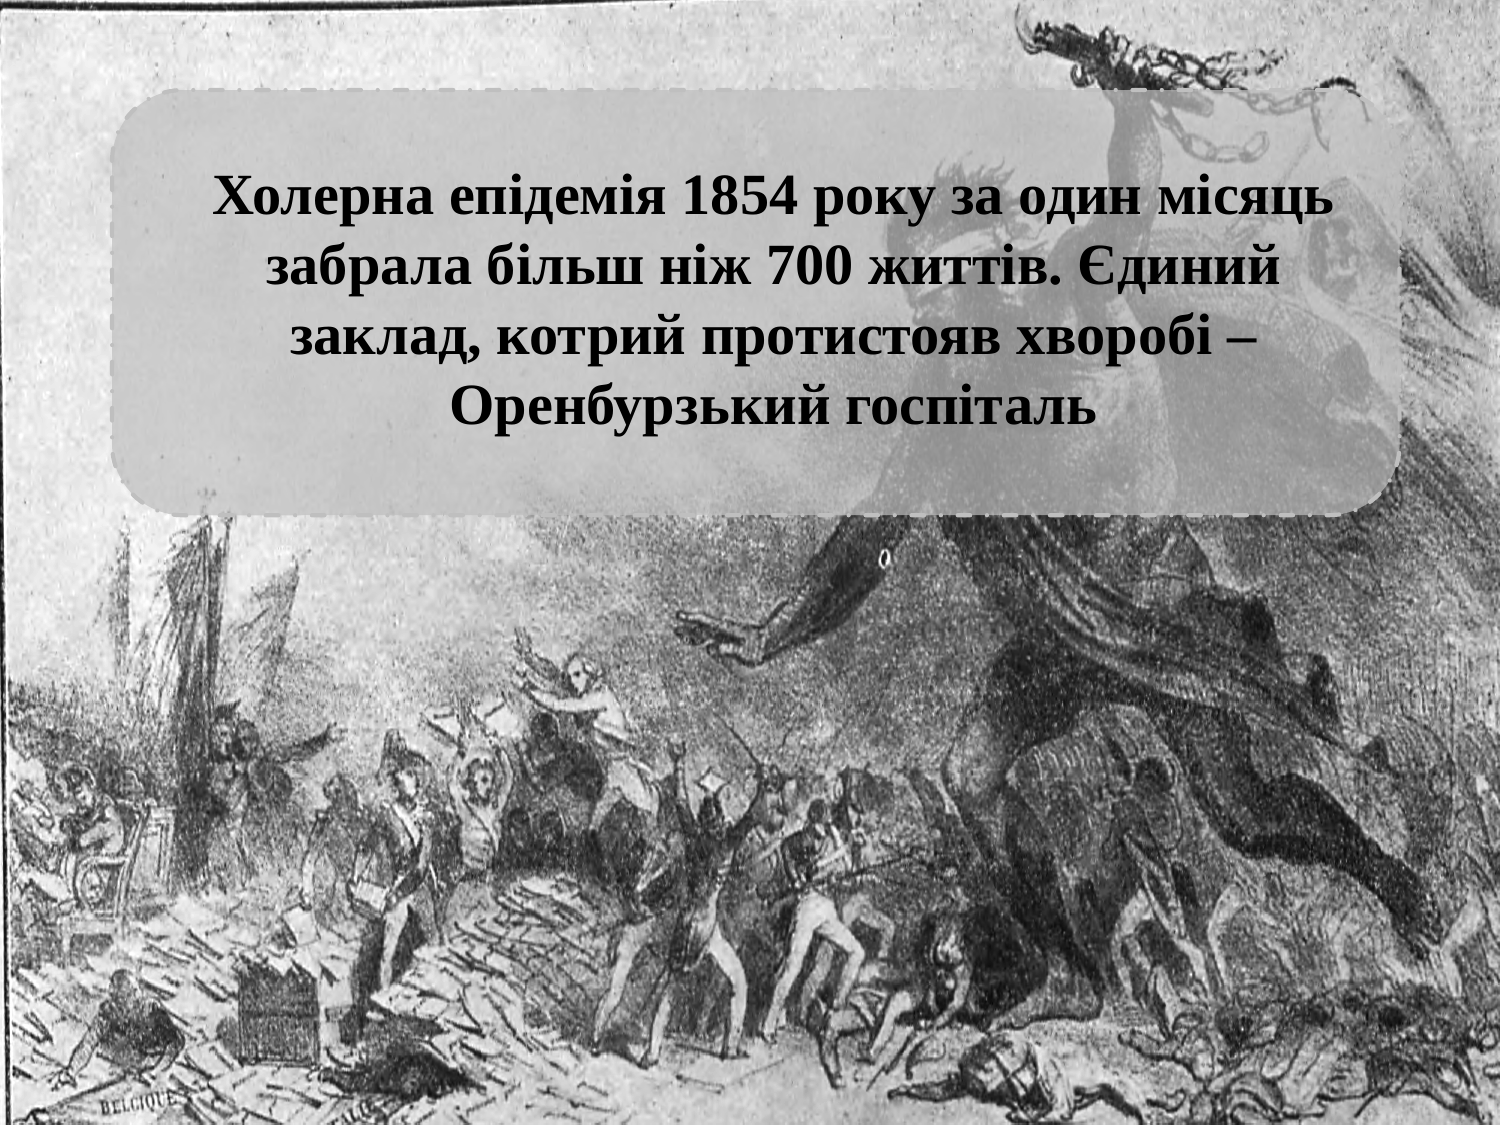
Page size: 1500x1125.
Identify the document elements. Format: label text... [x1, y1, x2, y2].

picture [0, 0, 1500, 1125]
text_box [109, 87, 1402, 518]
text_box Холерна епідемія 1854 року за один місяць забрала більш ніж 700 життів. Єдиний заклад, котрий протистояв хворобі – Оренбурзький госпіталь [159, 149, 1388, 492]
